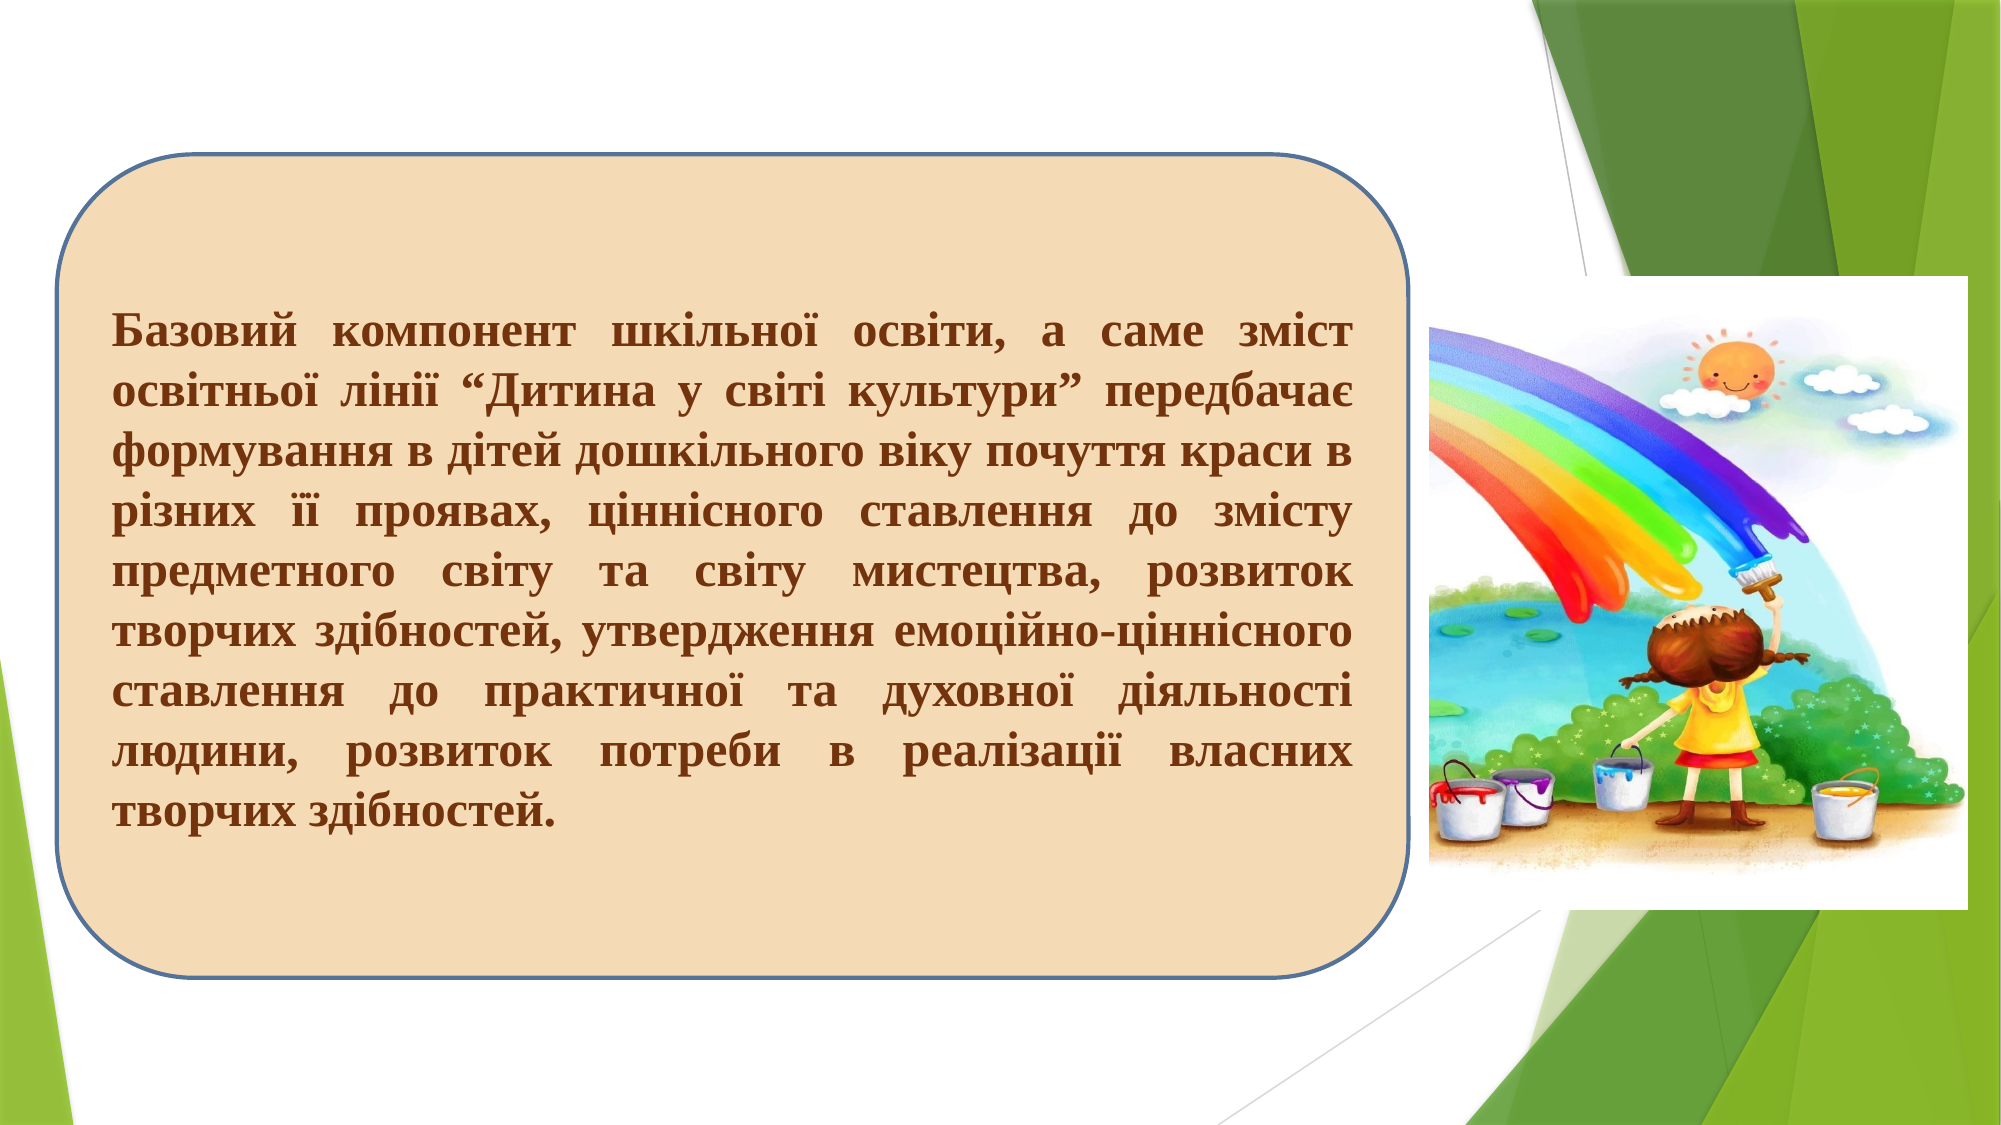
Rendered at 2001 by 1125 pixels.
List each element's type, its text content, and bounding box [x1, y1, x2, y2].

text_box Базовий компонент шкільної освіти, а саме зміст освітньої лінії “Дитина у світі культури” передбачає формування в дітей дошкільного віку почуття краси в різних її проявах, ціннісного ставлення до змісту предметного світу та світу мистецтва, розвиток творчих здібностей, утвердження емоційно-ціннісного ставлення до практичної та духовної діяльності людини, розвиток потреби в реалізації власних творчих здібностей. [56, 154, 1409, 978]
picture [1428, 276, 1969, 910]
